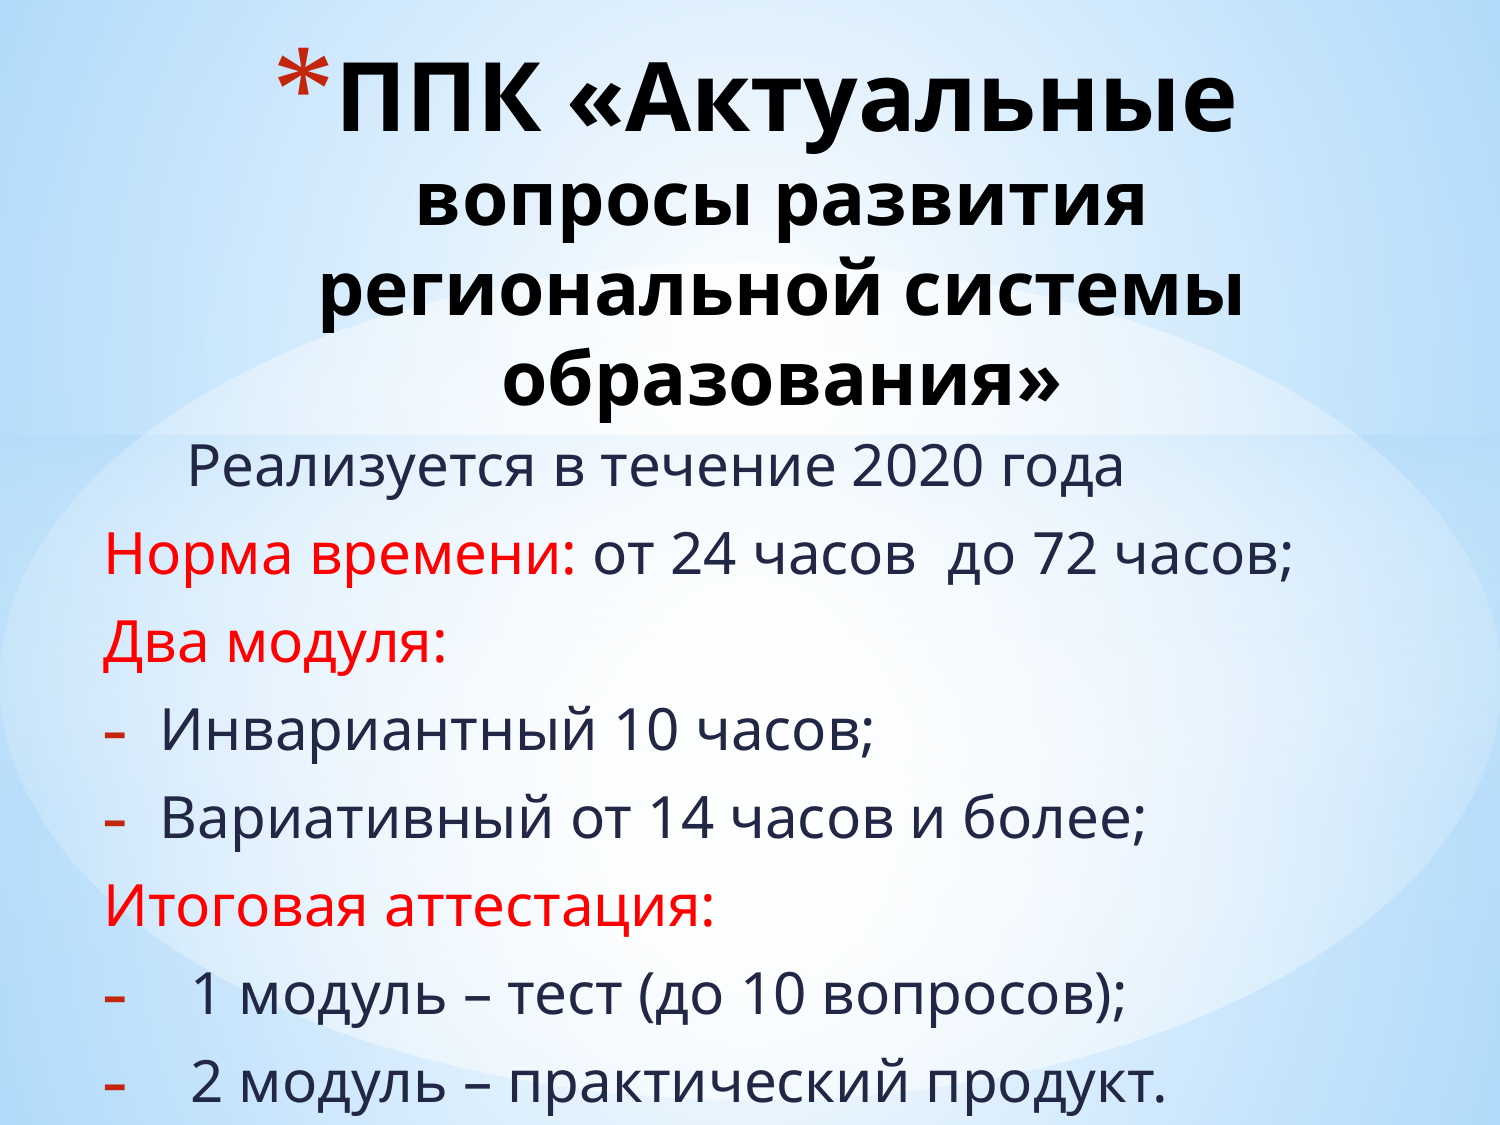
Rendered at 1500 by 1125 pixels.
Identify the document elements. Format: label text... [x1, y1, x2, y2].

title ППК «Актуальные вопросы развития региональной системы образования» [100, 42, 1412, 429]
list Реализуется в течение 2020 года Норма времени: от 24 часов до 72 часов; Два модуля: Инвариантный 10 часов; Вариативный от 14 часов и более; Итоговая аттестация: 1 модуль – тест (до 10 вопросов); 2 модуль – практический продукт. [88, 420, 1347, 1083]
